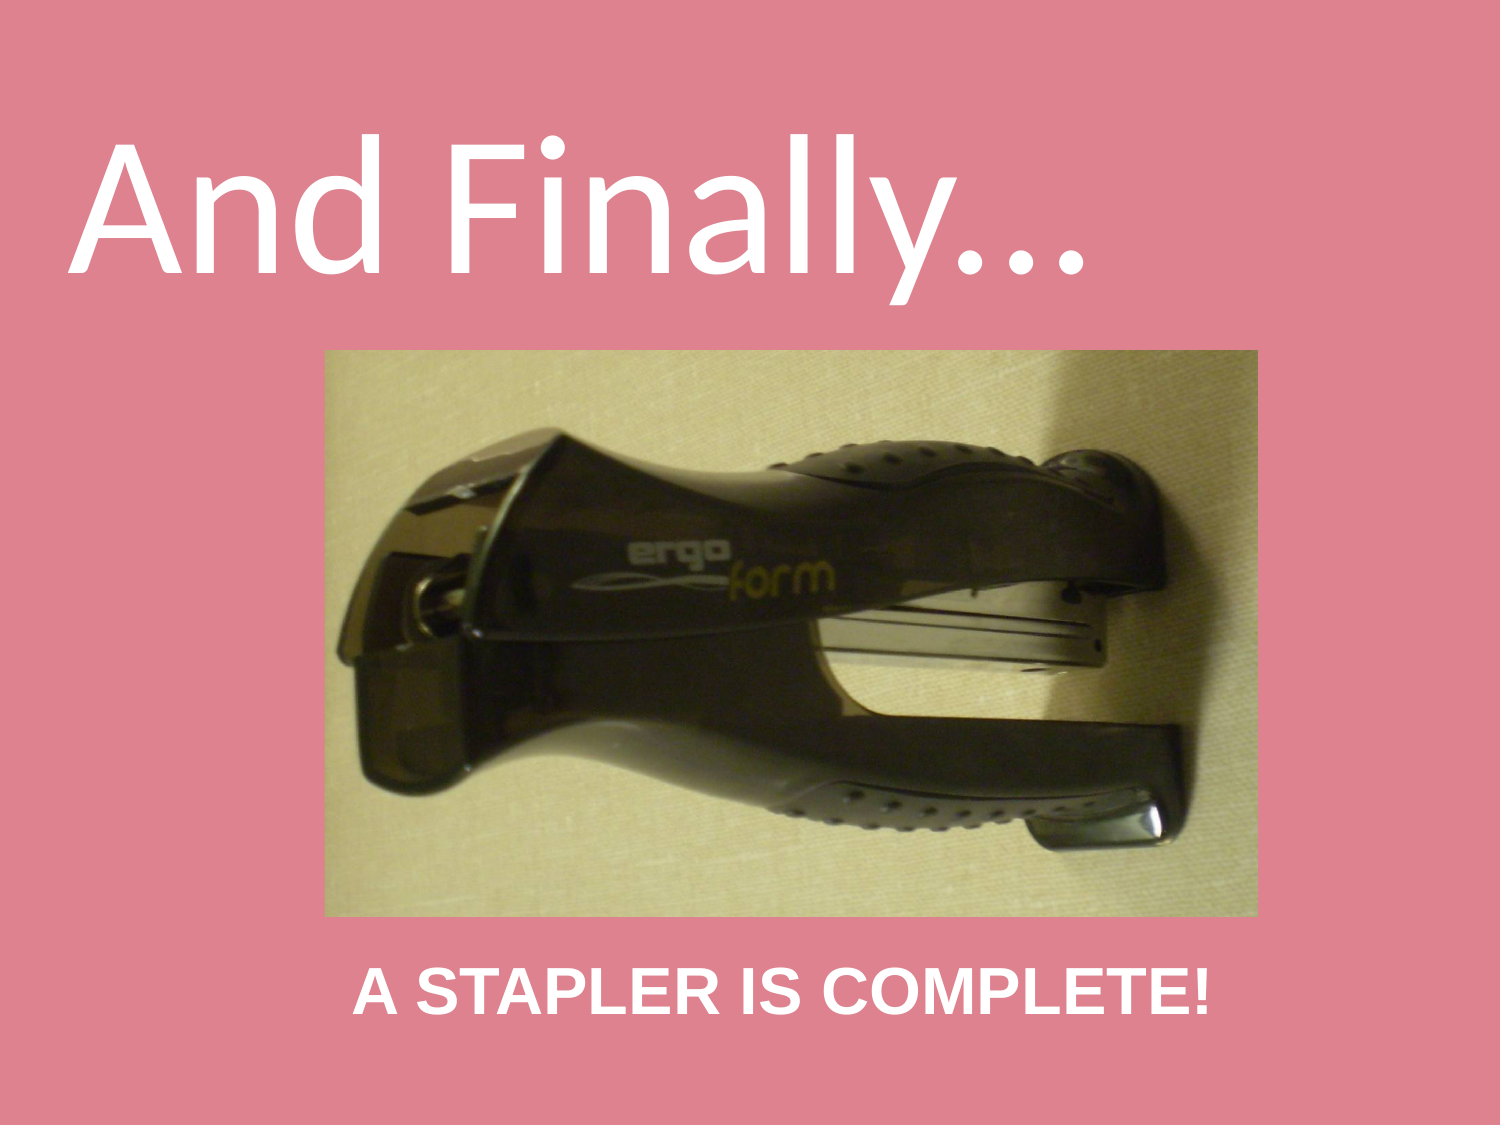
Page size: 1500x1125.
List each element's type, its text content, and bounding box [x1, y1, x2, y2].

text_box And Finally... [53, 66, 1365, 322]
text_box A STAPLER IS COMPLETE! [336, 940, 1258, 1036]
picture [324, 349, 1258, 918]
